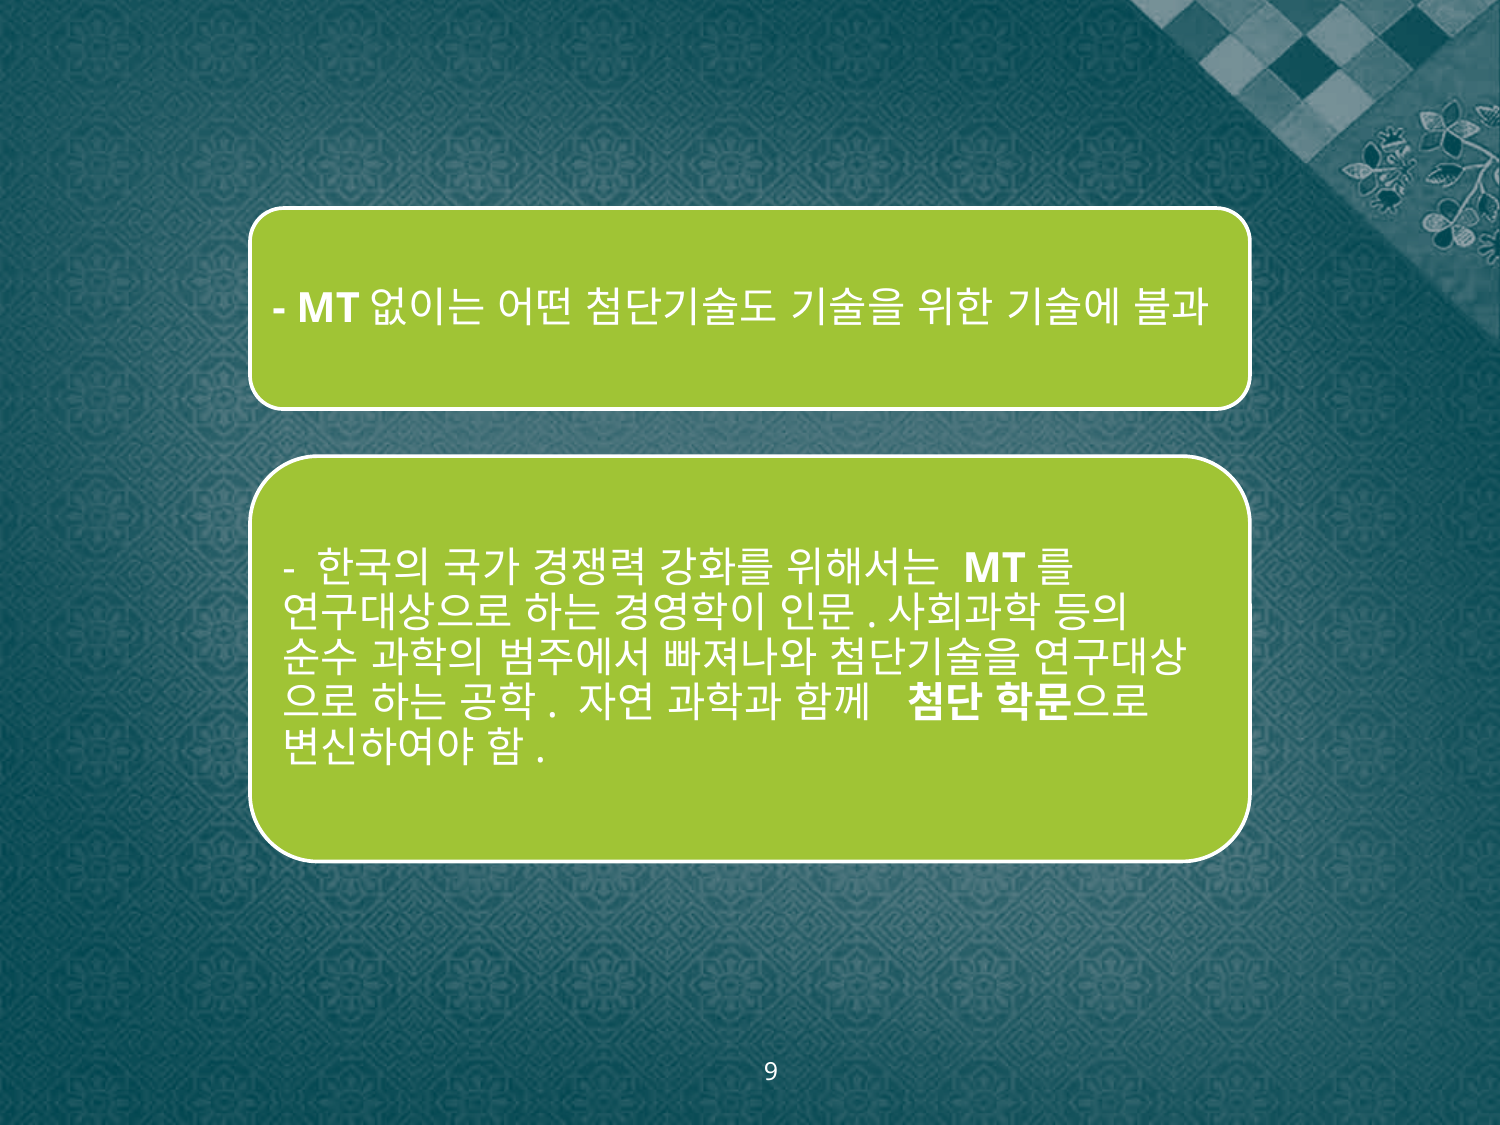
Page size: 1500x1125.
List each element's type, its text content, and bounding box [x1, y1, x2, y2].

slide_number 9 [679, 1042, 863, 1103]
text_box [249, 208, 1251, 896]
